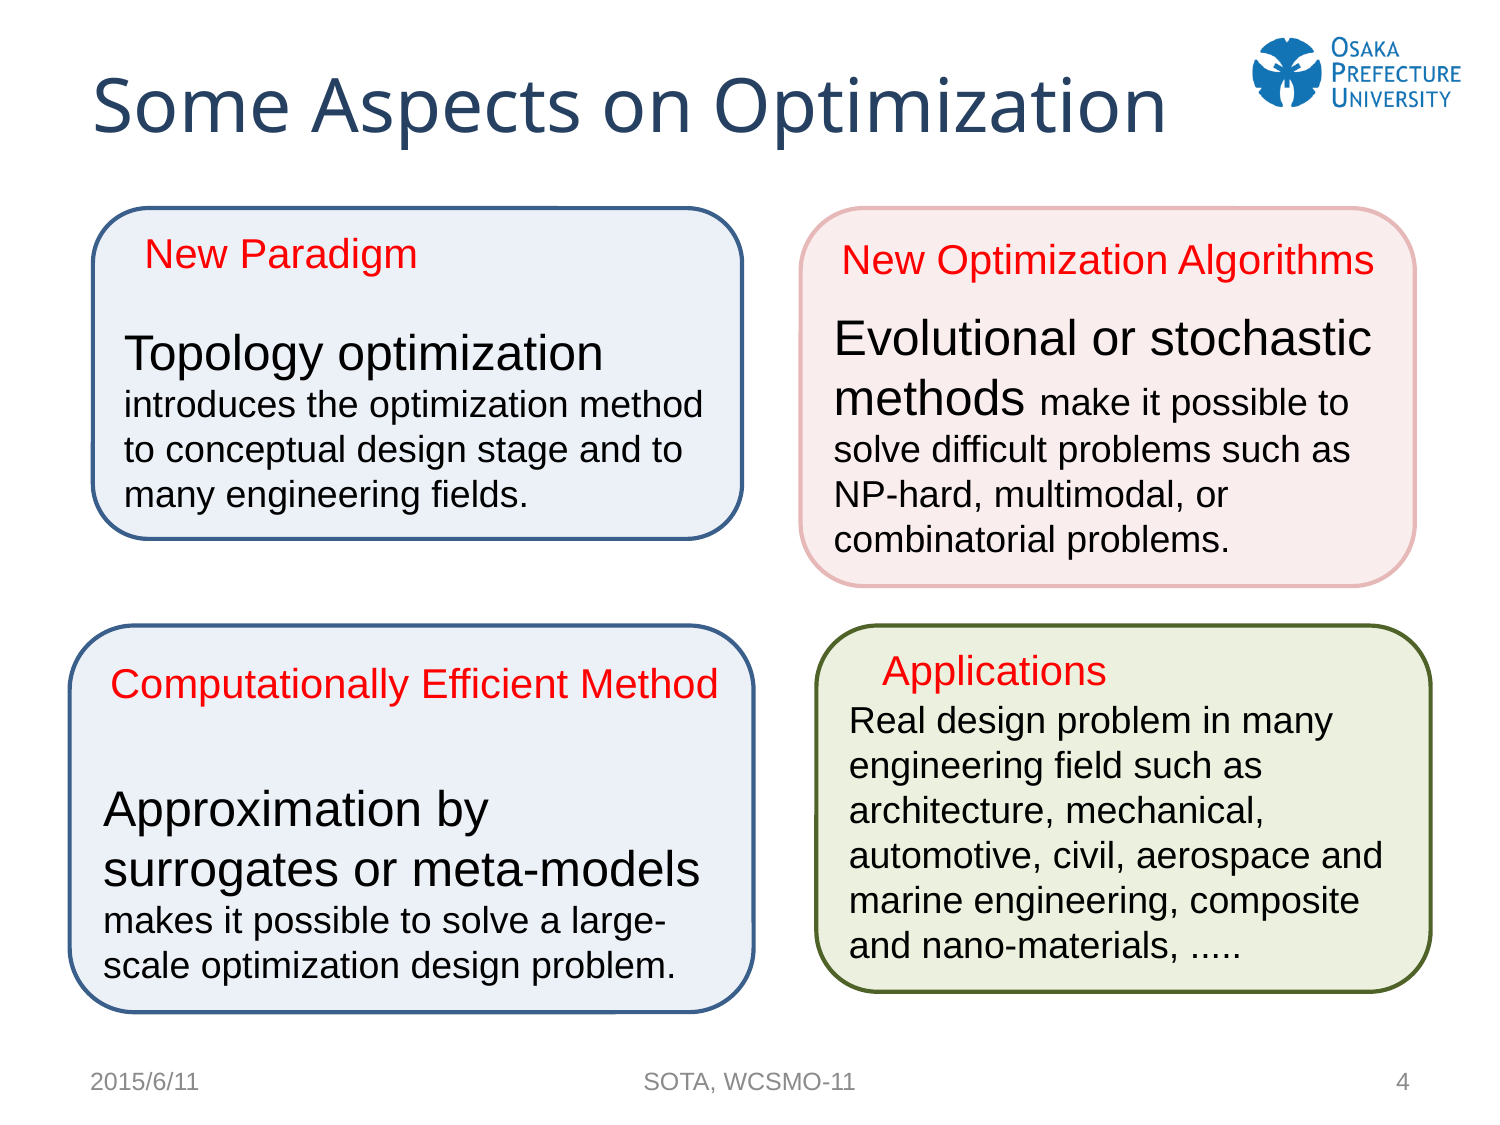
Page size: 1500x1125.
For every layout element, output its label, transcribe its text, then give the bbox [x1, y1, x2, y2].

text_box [69, 625, 754, 1013]
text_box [800, 207, 1416, 587]
footer SOTA, WCSMO-11 [512, 1058, 988, 1103]
slide_number 4 [1293, 1058, 1425, 1103]
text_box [816, 625, 1431, 992]
title Some Aspects on Optimization [75, 45, 1188, 161]
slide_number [75, 1058, 425, 1103]
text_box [92, 207, 743, 540]
picture [1246, 30, 1466, 115]
